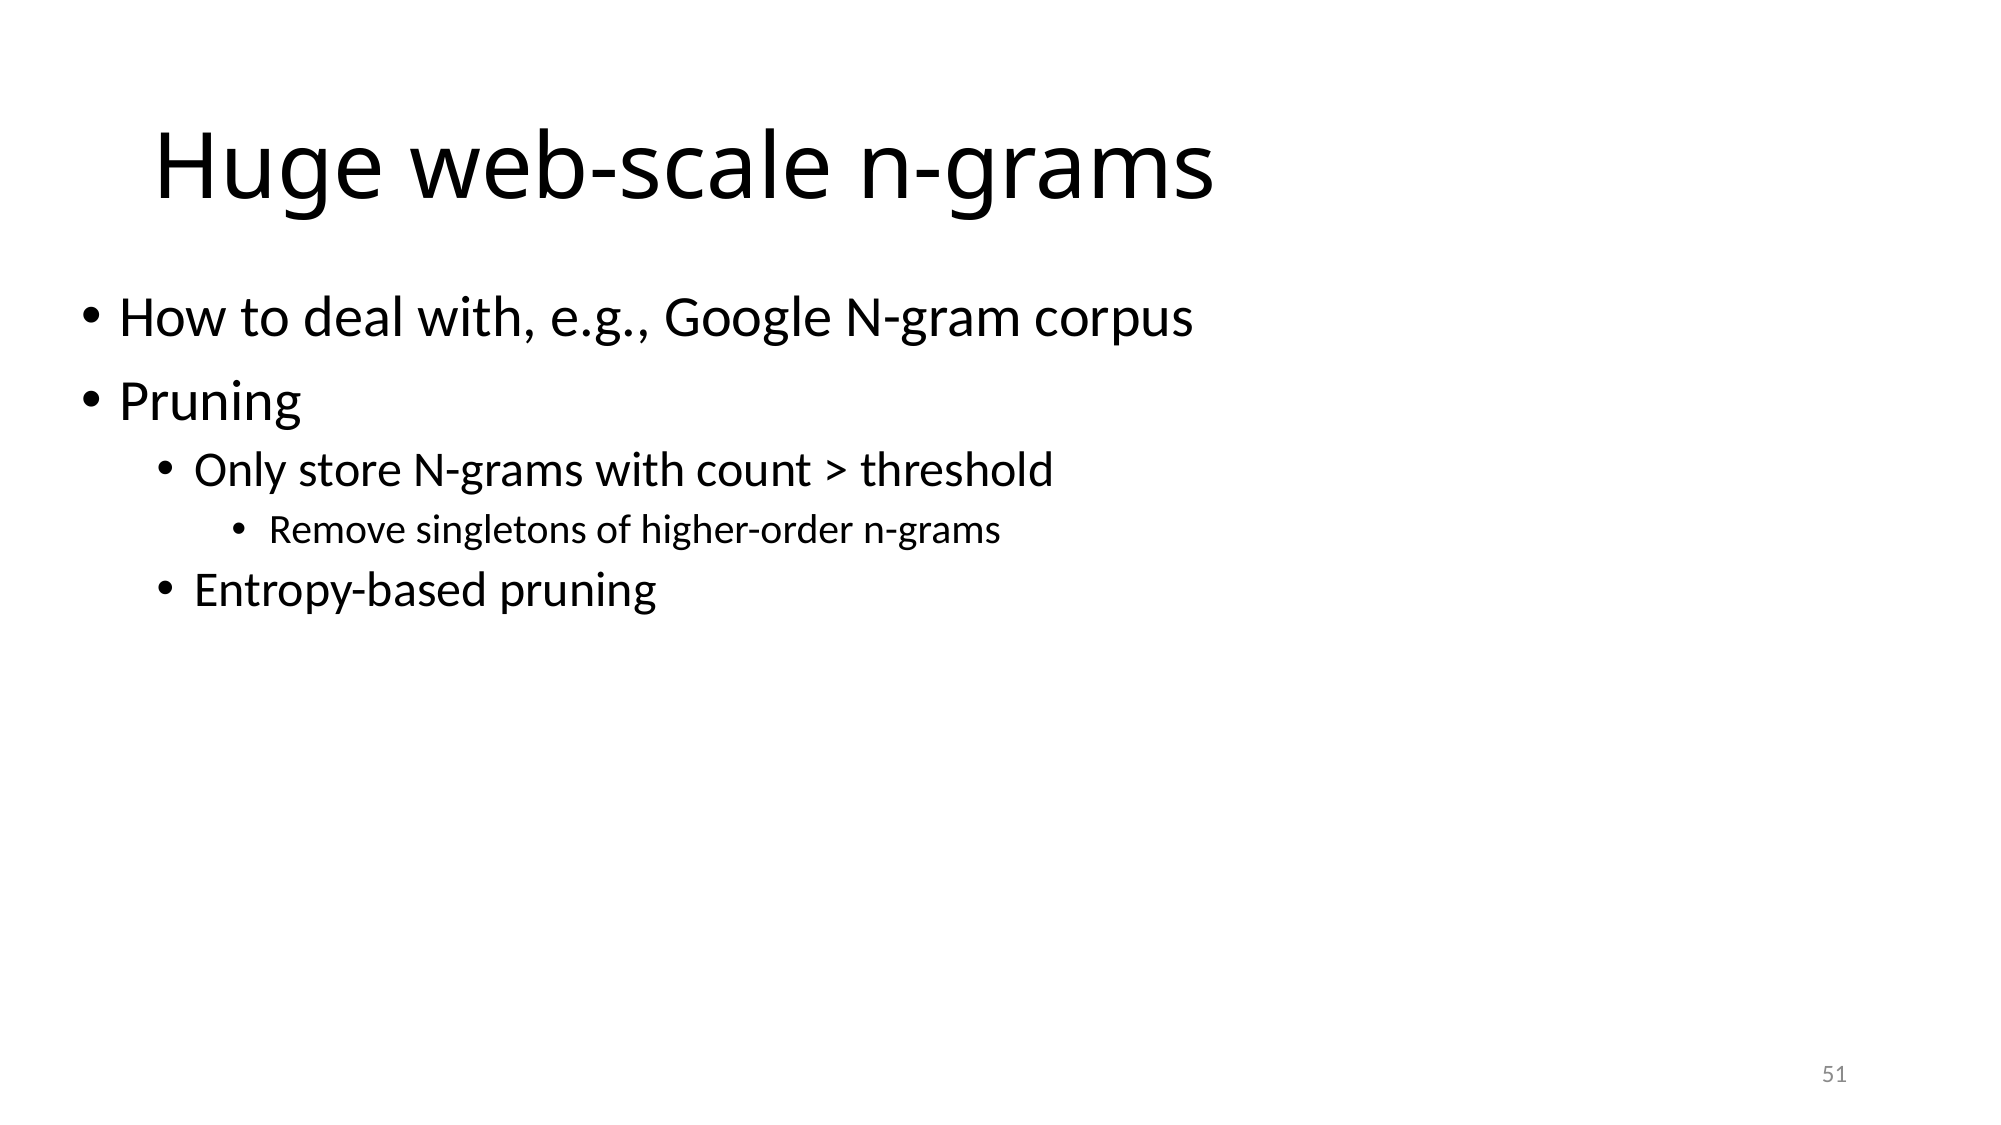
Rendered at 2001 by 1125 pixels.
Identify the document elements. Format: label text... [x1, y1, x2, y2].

title Huge web-scale n-grams [137, 59, 1863, 278]
list How to deal with, e.g., Google N-gram corpus Pruning Only store N-grams with count > threshold Remove singletons of higher-order n-grams Entropy-based pruning [66, 279, 1934, 1009]
slide_number 51 [1412, 1042, 1863, 1103]
